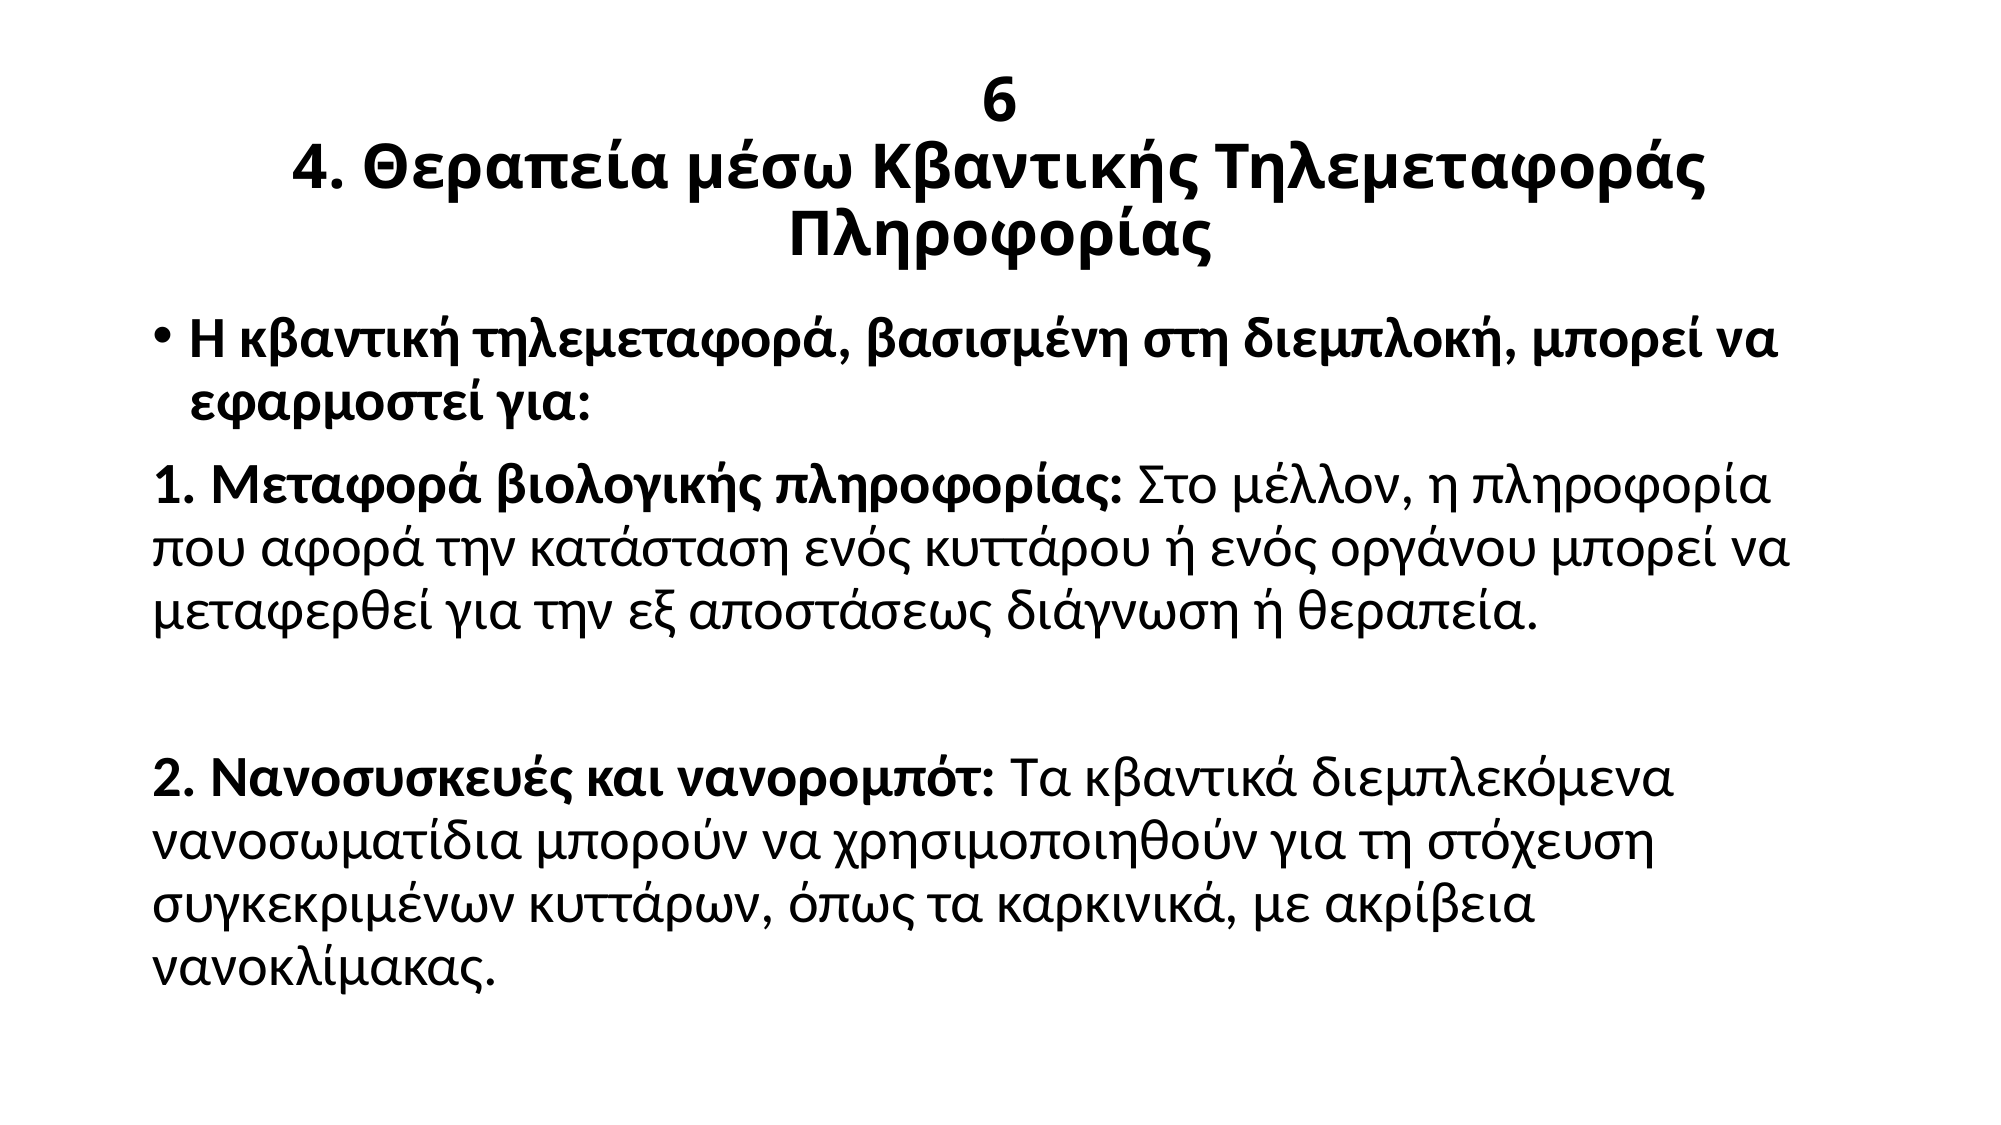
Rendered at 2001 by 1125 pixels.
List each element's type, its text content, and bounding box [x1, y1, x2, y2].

list Η κβαντική τηλεμεταφορά, βασισμένη στη διεμπλοκή, μπορεί να εφαρμοστεί για: 1. Μεταφορά βιολογικής πληροφορίας: Στο μέλλον, η πληροφορία που αφορά την κατάσταση ενός κυττάρου ή ενός οργάνου μπορεί να μεταφερθεί για την εξ αποστάσεως διάγνωση ή θεραπεία. 2. Νανοσυσκευές και νανορομπότ: Τα κβαντικά διεμπλεκόμενα νανοσωματίδια μπορούν να χρησιμοποιηθούν για τη στόχευση συγκεκριμένων κυττάρων, όπως τα καρκινικά, με ακρίβεια νανοκλίμακας. [137, 299, 1863, 1014]
title 6 4. Θεραπεία μέσω Κβαντικής Τηλεμεταφοράς Πληροφορίας [137, 59, 1863, 278]
